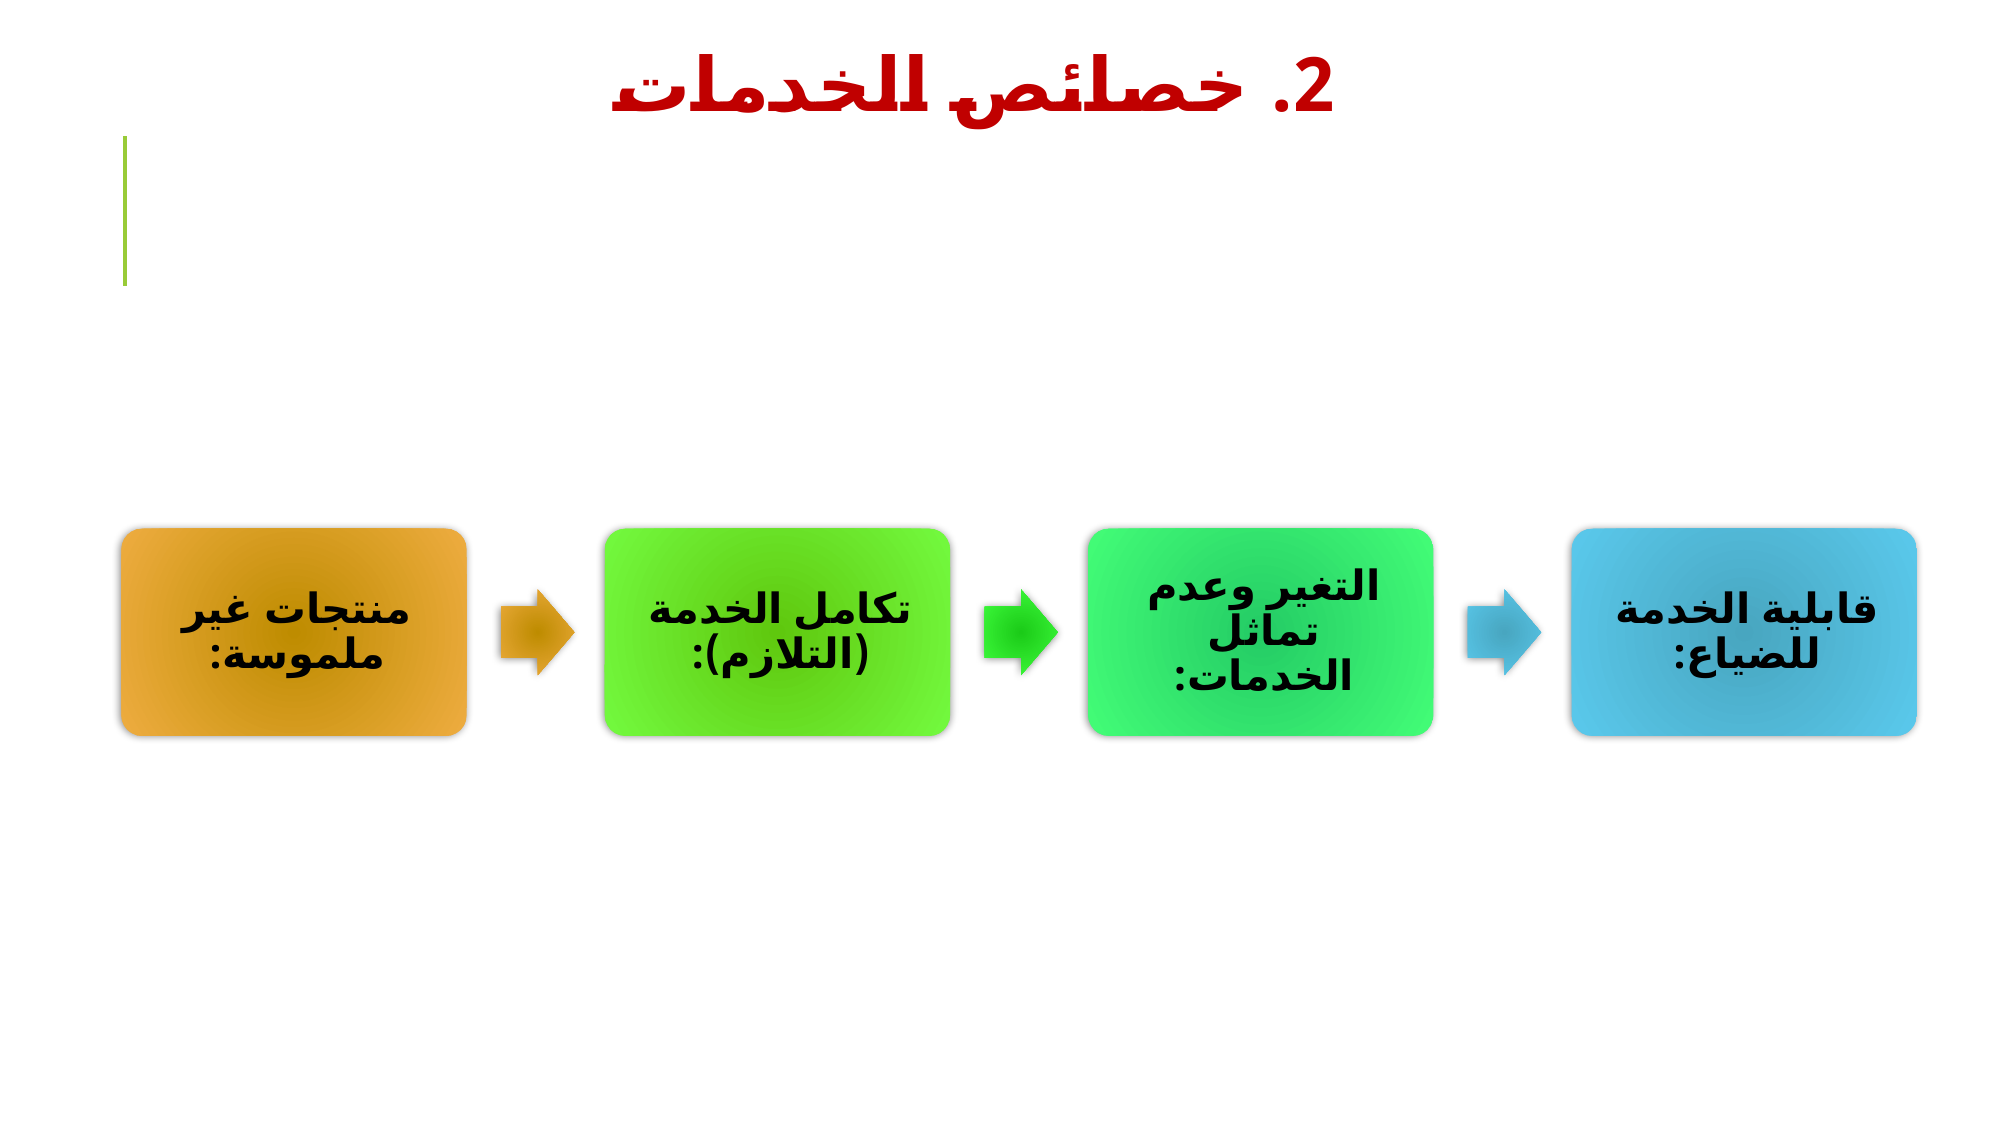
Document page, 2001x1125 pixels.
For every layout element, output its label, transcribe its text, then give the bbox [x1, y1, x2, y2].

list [120, 196, 1918, 1068]
title 2. خصائص الخدمات [168, 27, 1763, 153]
